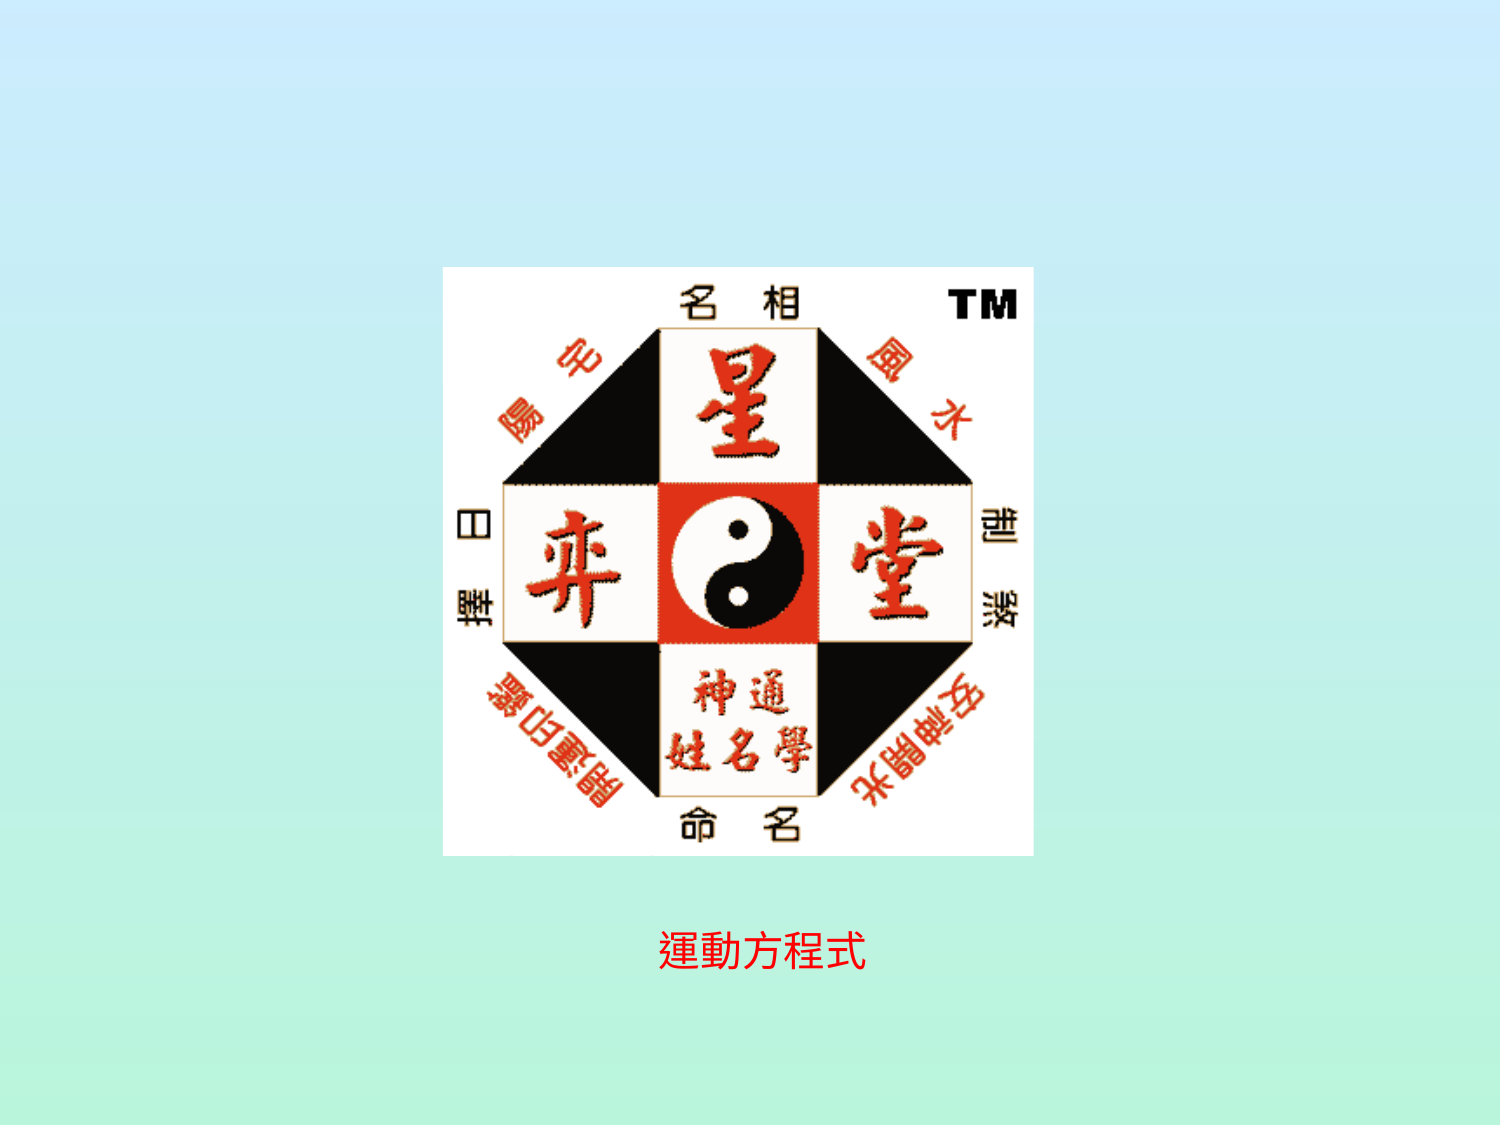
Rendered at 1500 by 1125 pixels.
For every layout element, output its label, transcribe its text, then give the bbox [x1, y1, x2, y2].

text_box 運動方程式 [643, 916, 892, 982]
picture [442, 266, 1034, 856]
